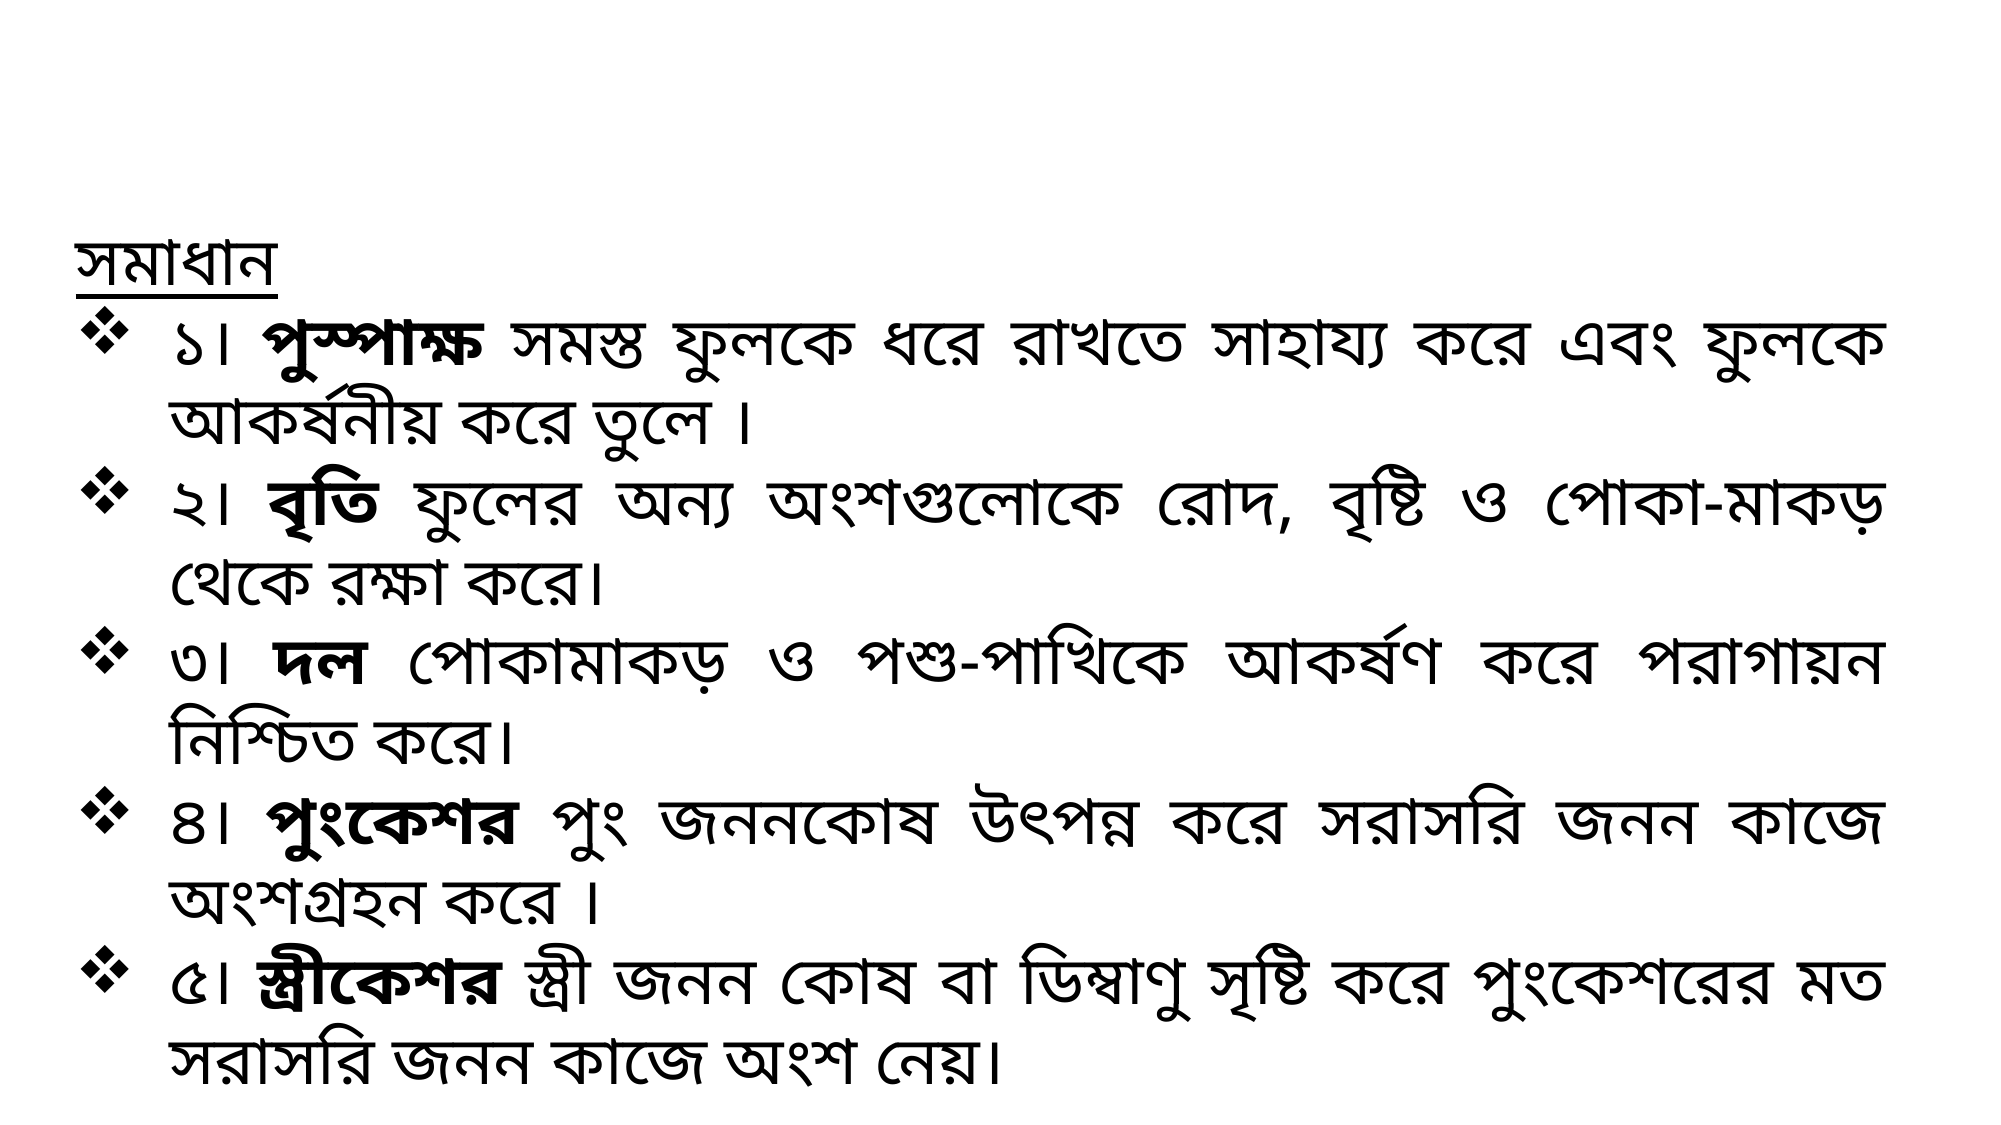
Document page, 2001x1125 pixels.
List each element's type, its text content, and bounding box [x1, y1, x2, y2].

text_box সমাধান ১। পুস্পাক্ষ সমস্ত ফুলকে ধরে রাখতে সাহায্য করে এবং ফুলকে আকর্ষনীয় করে তুলে । ২। বৃতি ফুলের অন্য অংশগুলোকে রোদ, বৃষ্টি ও পোকা-মাকড় থেকে রক্ষা করে। ৩। দল পোকামাকড় ও পশু-পাখিকে আকর্ষণ করে পরাগায়ন নিশ্চিত করে। ৪। পুংকেশর পুং জননকোষ উৎপন্ন করে সরাসরি জনন কাজে অংশগ্রহন করে । ৫। স্ত্রীকেশর স্ত্রী জনন কোষ বা ডিম্বাণু সৃষ্টি করে পুংকেশরের মত সরাসরি জনন কাজে অংশ নেয়। [60, 211, 1901, 1106]
